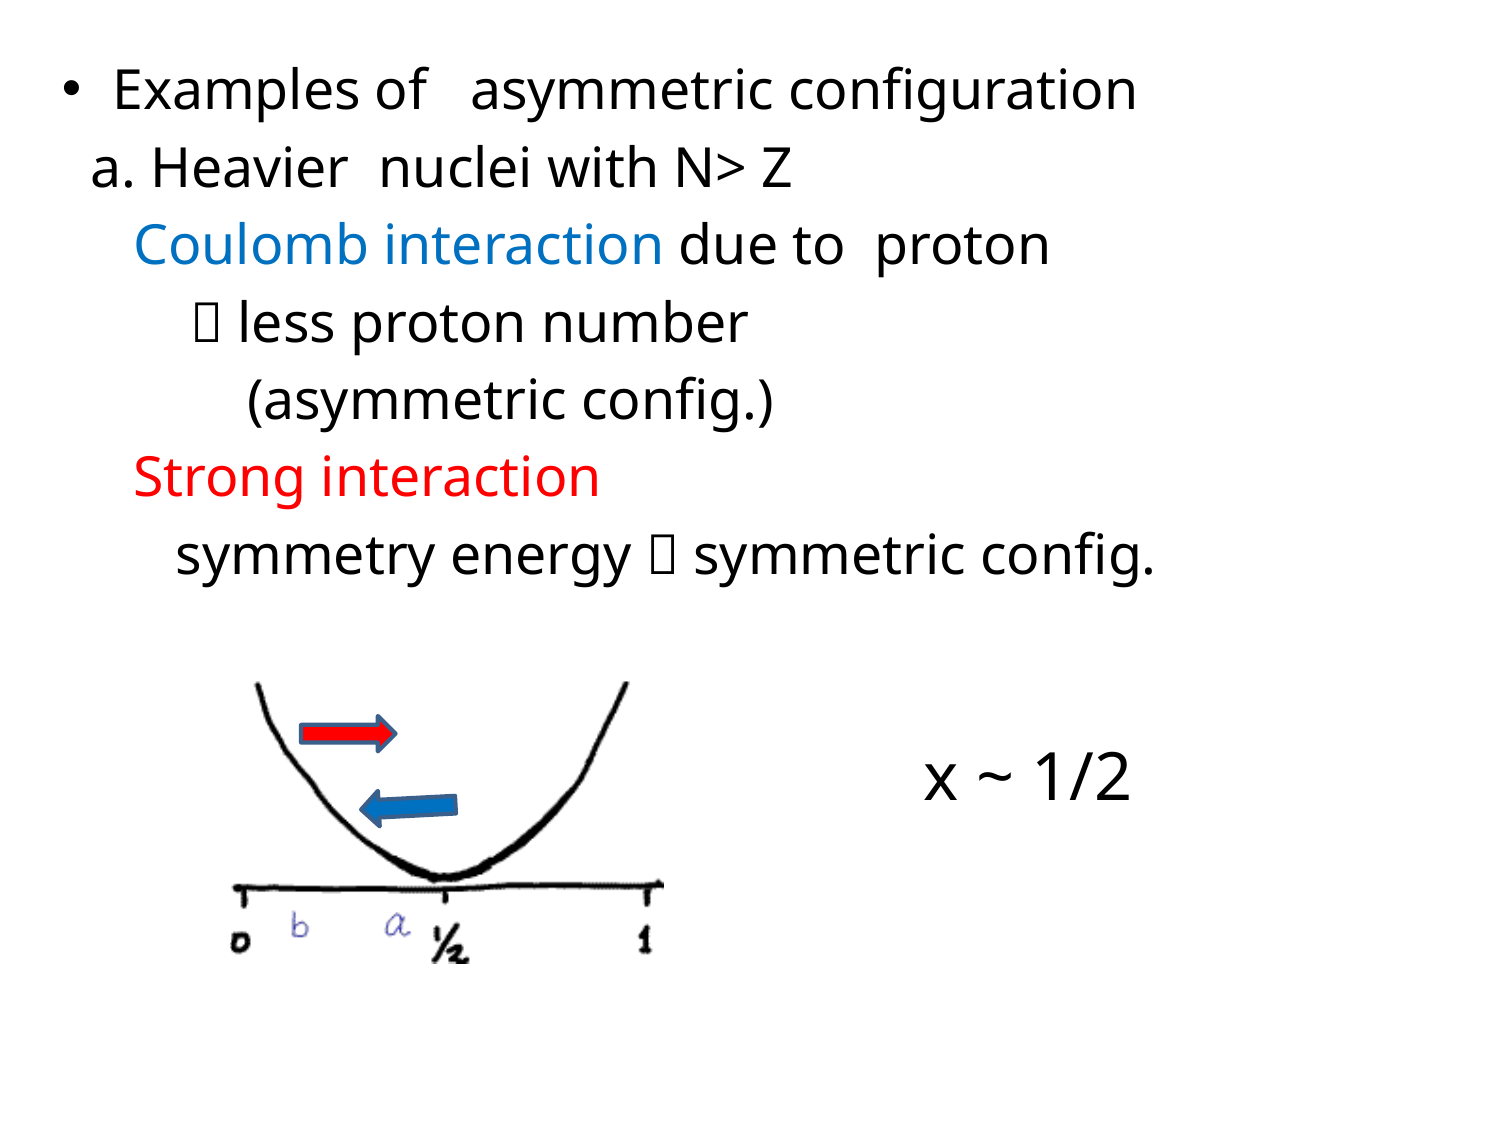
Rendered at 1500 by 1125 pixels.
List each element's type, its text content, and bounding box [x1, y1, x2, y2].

text_box x ~ 1/2 [891, 726, 1188, 821]
list Examples of asymmetric configuration a. Heavier nuclei with N> Z Coulomb interaction due to proton  less proton number (asymmetric config.) Strong interaction symmetry energy  symmetric config. [46, 46, 1397, 598]
picture [229, 680, 664, 964]
